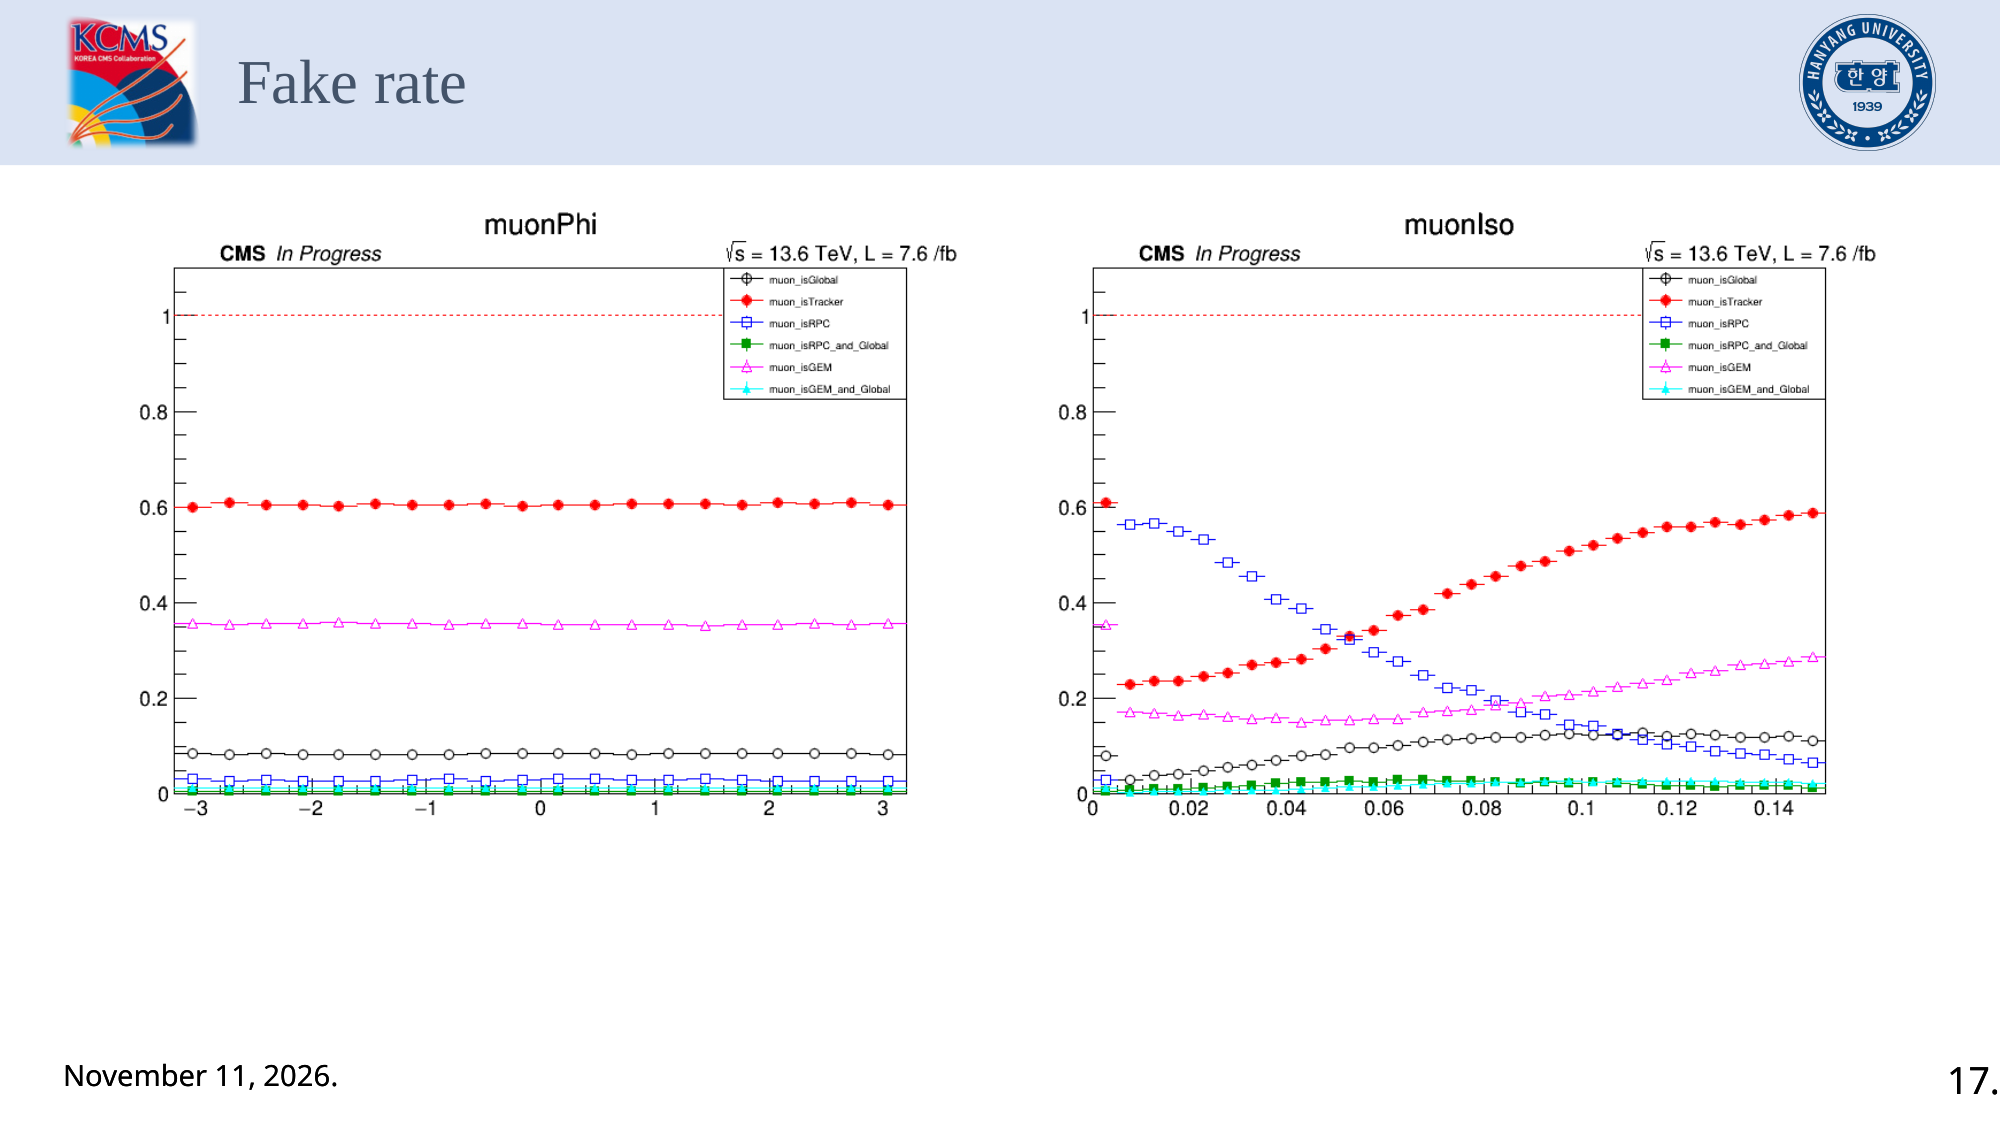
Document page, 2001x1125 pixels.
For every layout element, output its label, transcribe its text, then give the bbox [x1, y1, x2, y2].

list Fake rate [222, 41, 1778, 109]
picture [83, 202, 998, 860]
picture [1001, 202, 1917, 860]
picture [1799, 14, 1936, 151]
picture [75, 25, 190, 140]
